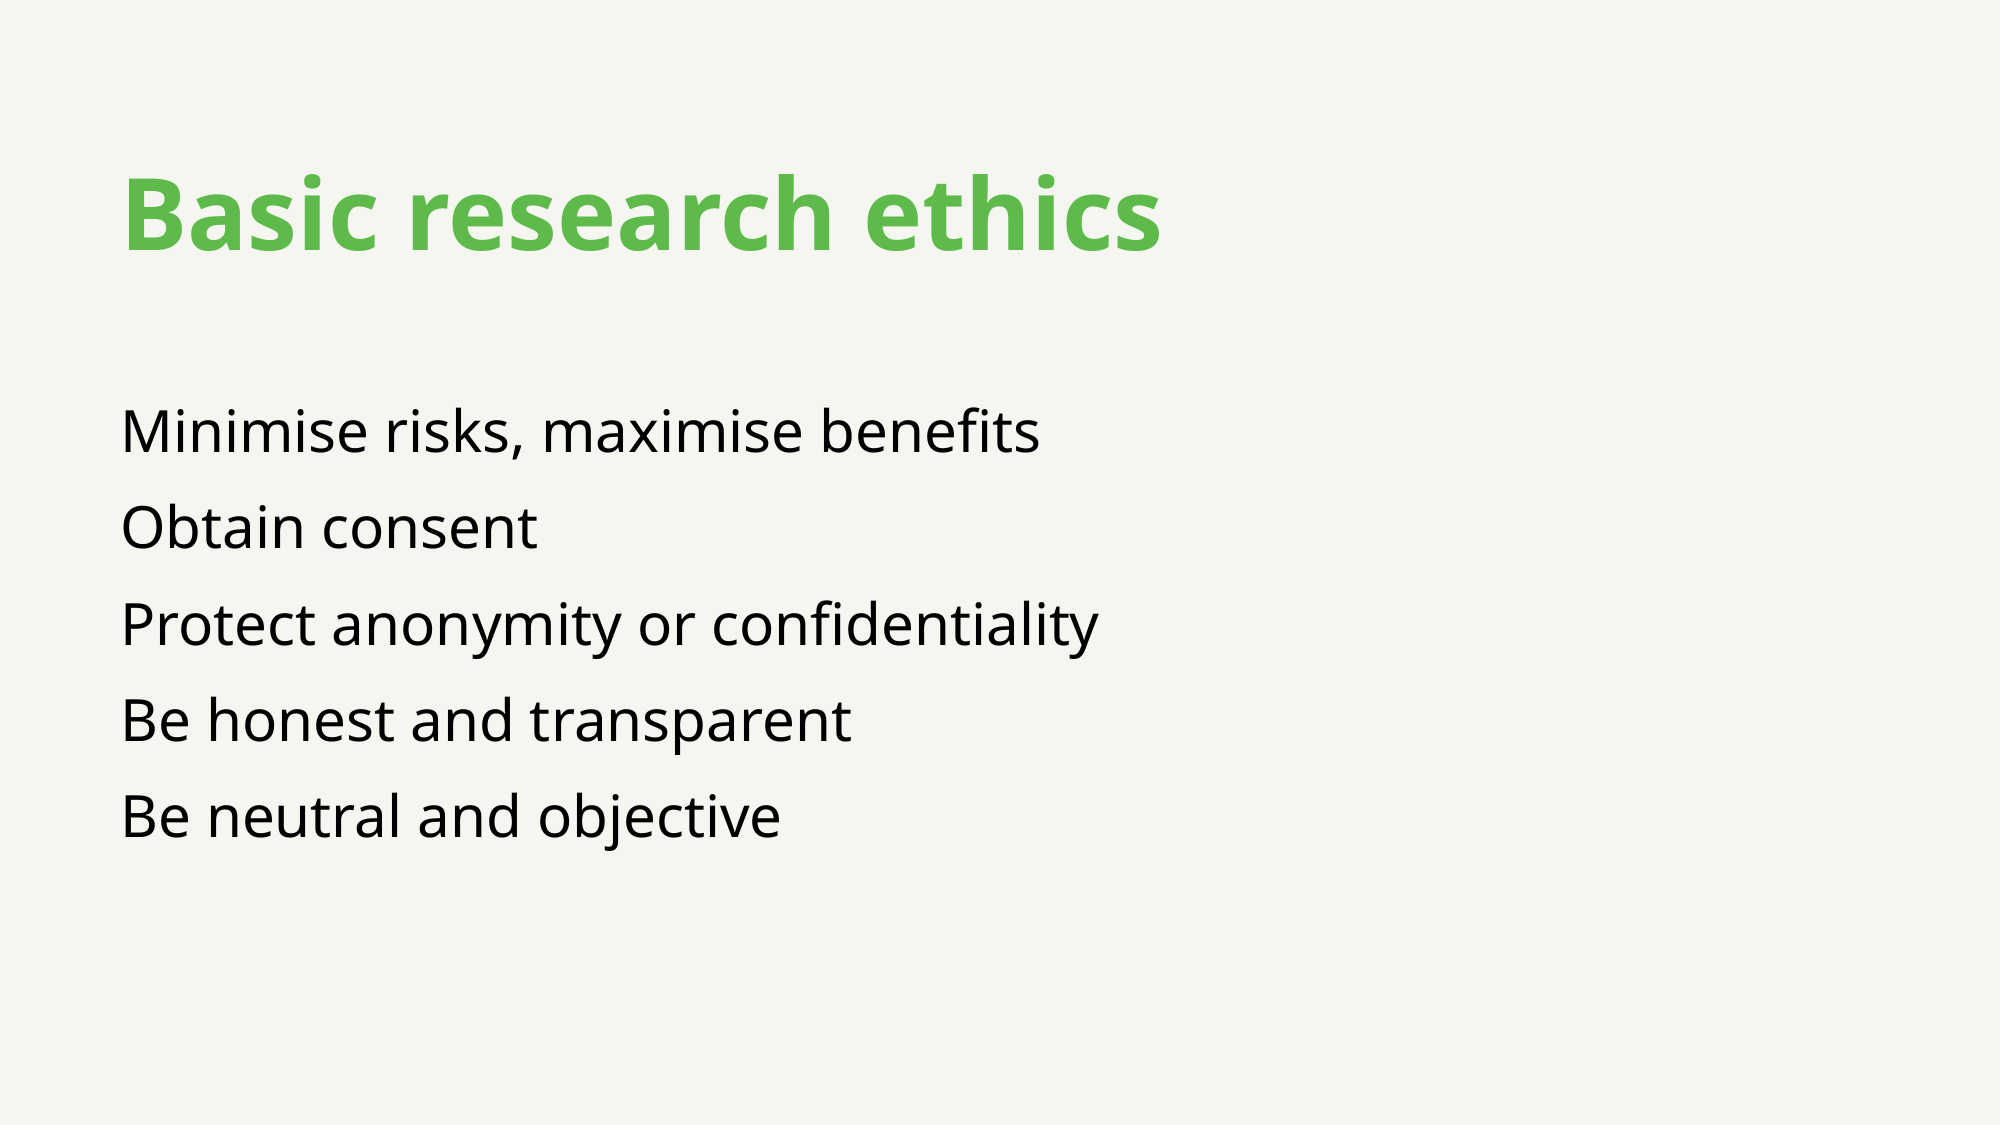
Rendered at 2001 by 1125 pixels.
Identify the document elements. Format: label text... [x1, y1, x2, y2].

list Minimise risks, maximise benefits Obtain consent Protect anonymity or confidentiality Be honest and transparent Be neutral and objective [105, 394, 1116, 984]
title Basic research ethics [105, 62, 1928, 280]
